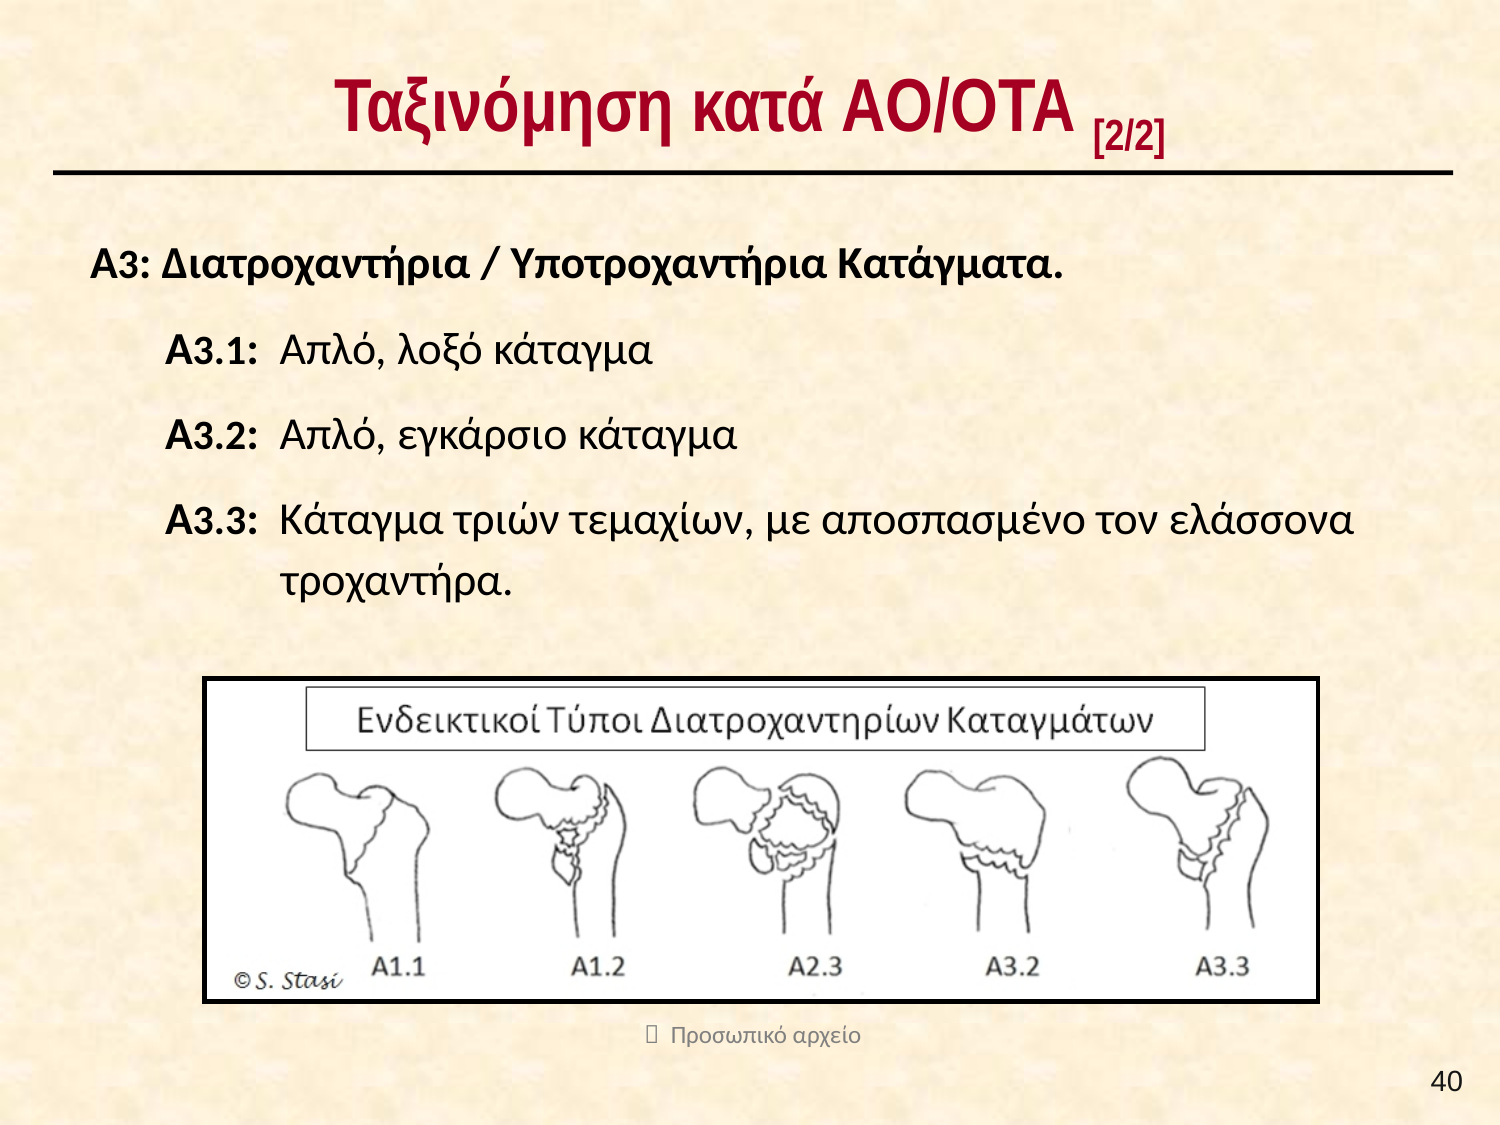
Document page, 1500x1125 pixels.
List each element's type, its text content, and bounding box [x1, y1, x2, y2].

picture [0, 0, 1500, 1125]
list A3: Διατροχαντήρια / Υποτροχαντήρια Κατάγματα. Α3.1: Απλό, λοξό κάταγμα Α3.2: Απλό, εγκάρσιο κάταγμα Α3.3: Κάταγμα τριών τεμαχίων, με αποσπασμένο τον ελάσσονα τροχαντήρα. [74, 219, 1426, 988]
title Ταξινόμηση κατά AO/OTA [2/2] [74, 30, 1426, 185]
slide_number 39 [1127, 1022, 1479, 1105]
text_box  Προσωπικό αρχείο [608, 1011, 904, 1057]
